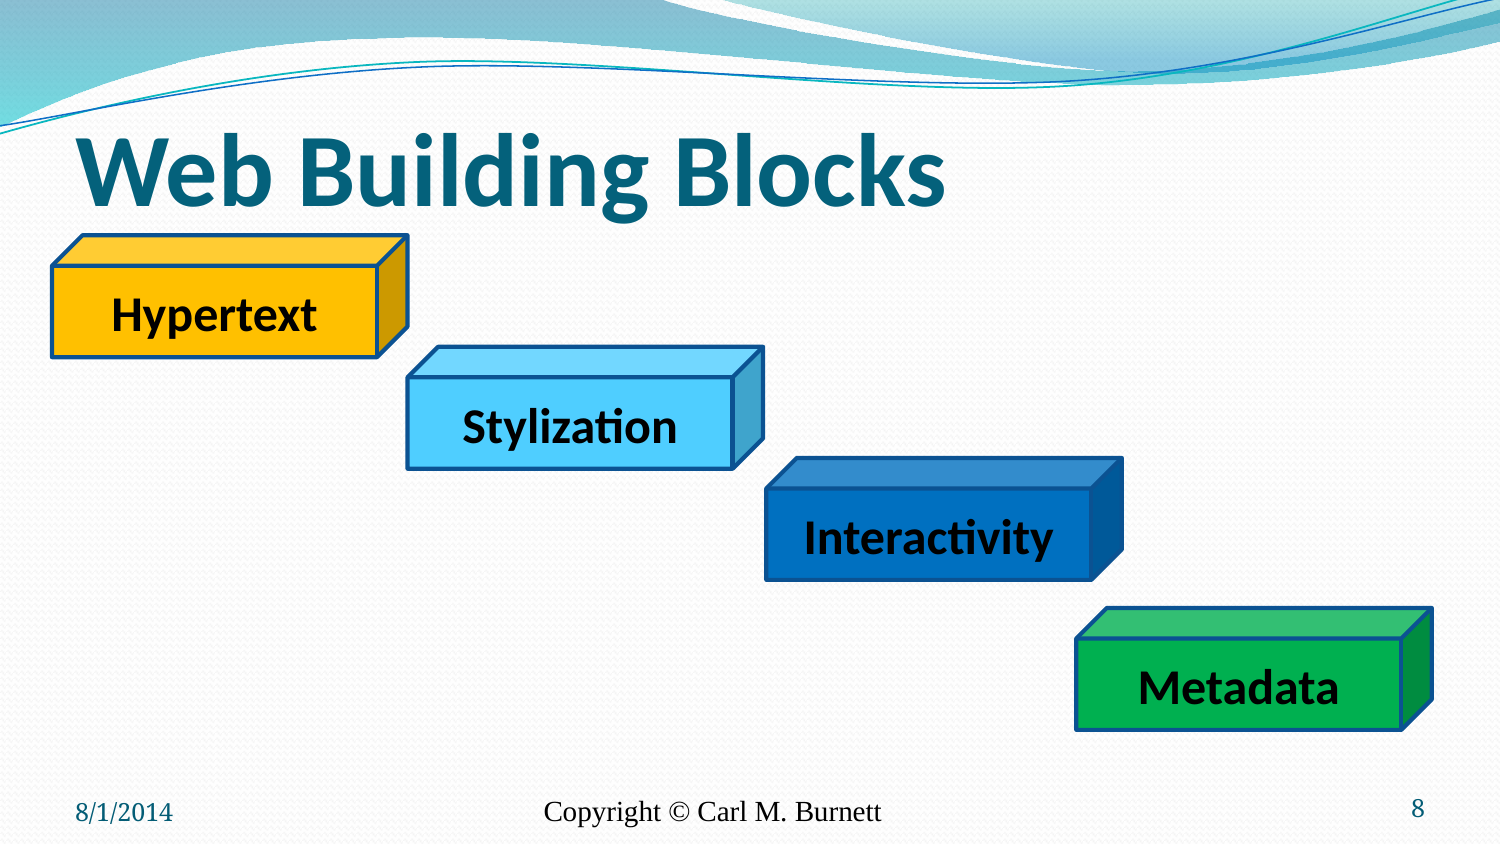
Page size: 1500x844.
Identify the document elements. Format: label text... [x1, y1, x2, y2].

footer Copyright © Carl M. Burnett [437, 782, 988, 827]
title Web Building Blocks [75, 86, 1425, 228]
text_box Metadata [1074, 605, 1434, 732]
text_box Interactivity [764, 455, 1124, 582]
slide_number 8 [1299, 782, 1425, 827]
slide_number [75, 782, 425, 827]
text_box Stylization [405, 344, 766, 471]
text_box Hypertext [49, 233, 410, 360]
